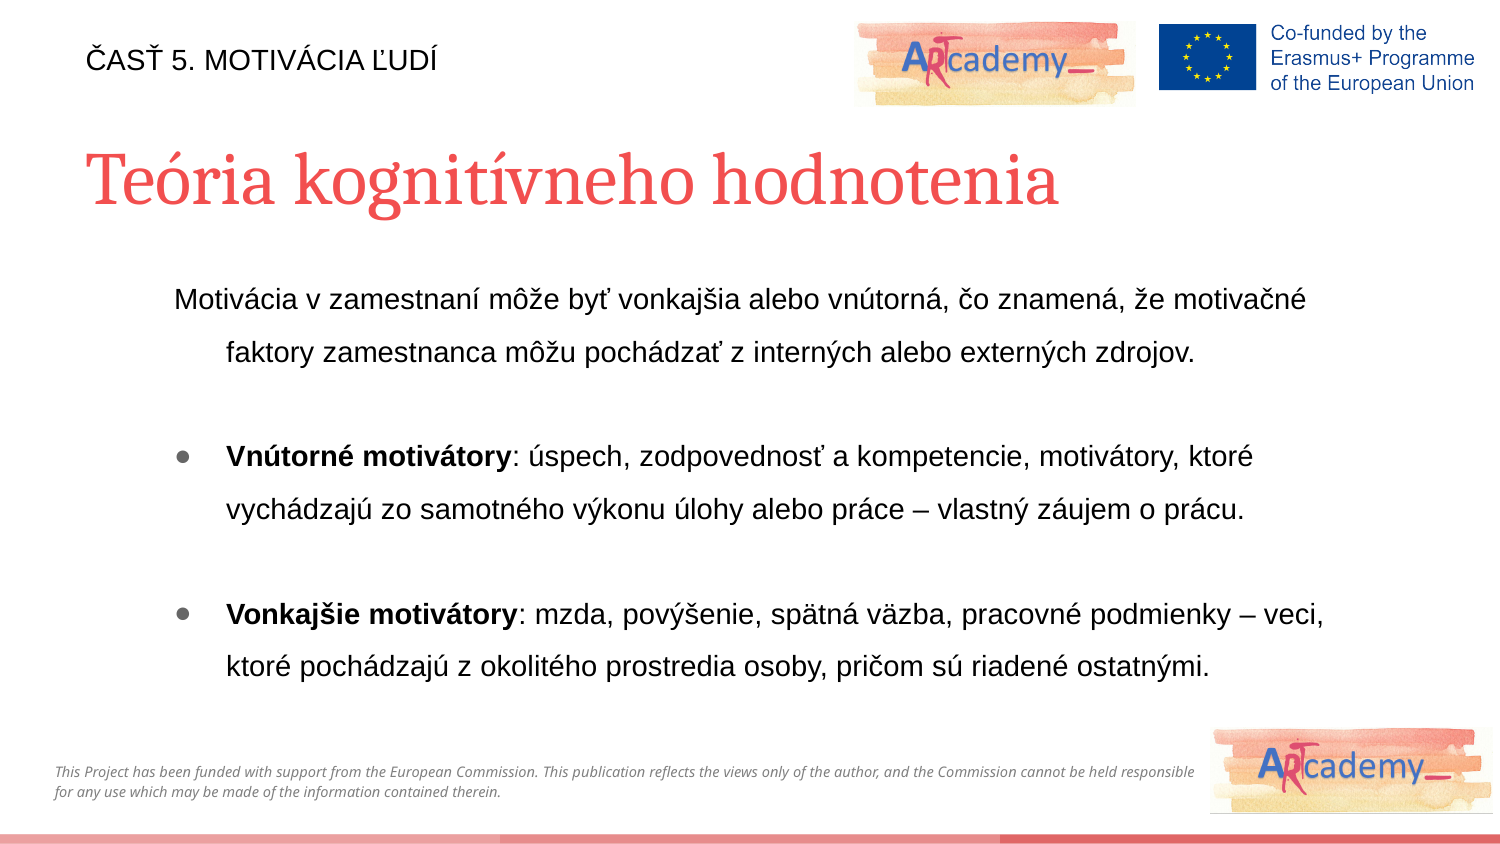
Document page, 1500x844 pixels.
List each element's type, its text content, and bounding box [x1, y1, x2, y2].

picture [854, 2, 1137, 138]
text_box This Project has been funded with support from the European Commission. This publication reflects the views only of the author, and the Commission cannot be held responsible for any use which may be made of the information contained therein. [39, 754, 1205, 799]
picture [1210, 709, 1493, 844]
list Motivácia v zamestnaní môže byť vonkajšia alebo vnútorná, čo znamená, že motivačné faktory zamestnanca môžu pochádzať z interných alebo externých zdrojov. Vnútorné motivátory: úspech, zodpovednosť a kompetencie, motivátory, ktoré vychádzajú zo samotného výkonu úlohy alebo práce – vlastný záujem o prácu. Vonkajšie motivátory: mzda, povýšenie, spätná väzba, pracovné podmienky – veci, ktoré pochádzajú z okolitého prostredia osoby, pričom sú riadené ostatnými. [136, 247, 1367, 708]
picture [1158, 24, 1474, 94]
text_box ČASŤ 5. MOTIVÁCIA ĽUDÍ [70, 33, 583, 84]
title Teória kognitívneho hodnotenia [70, 117, 1242, 235]
